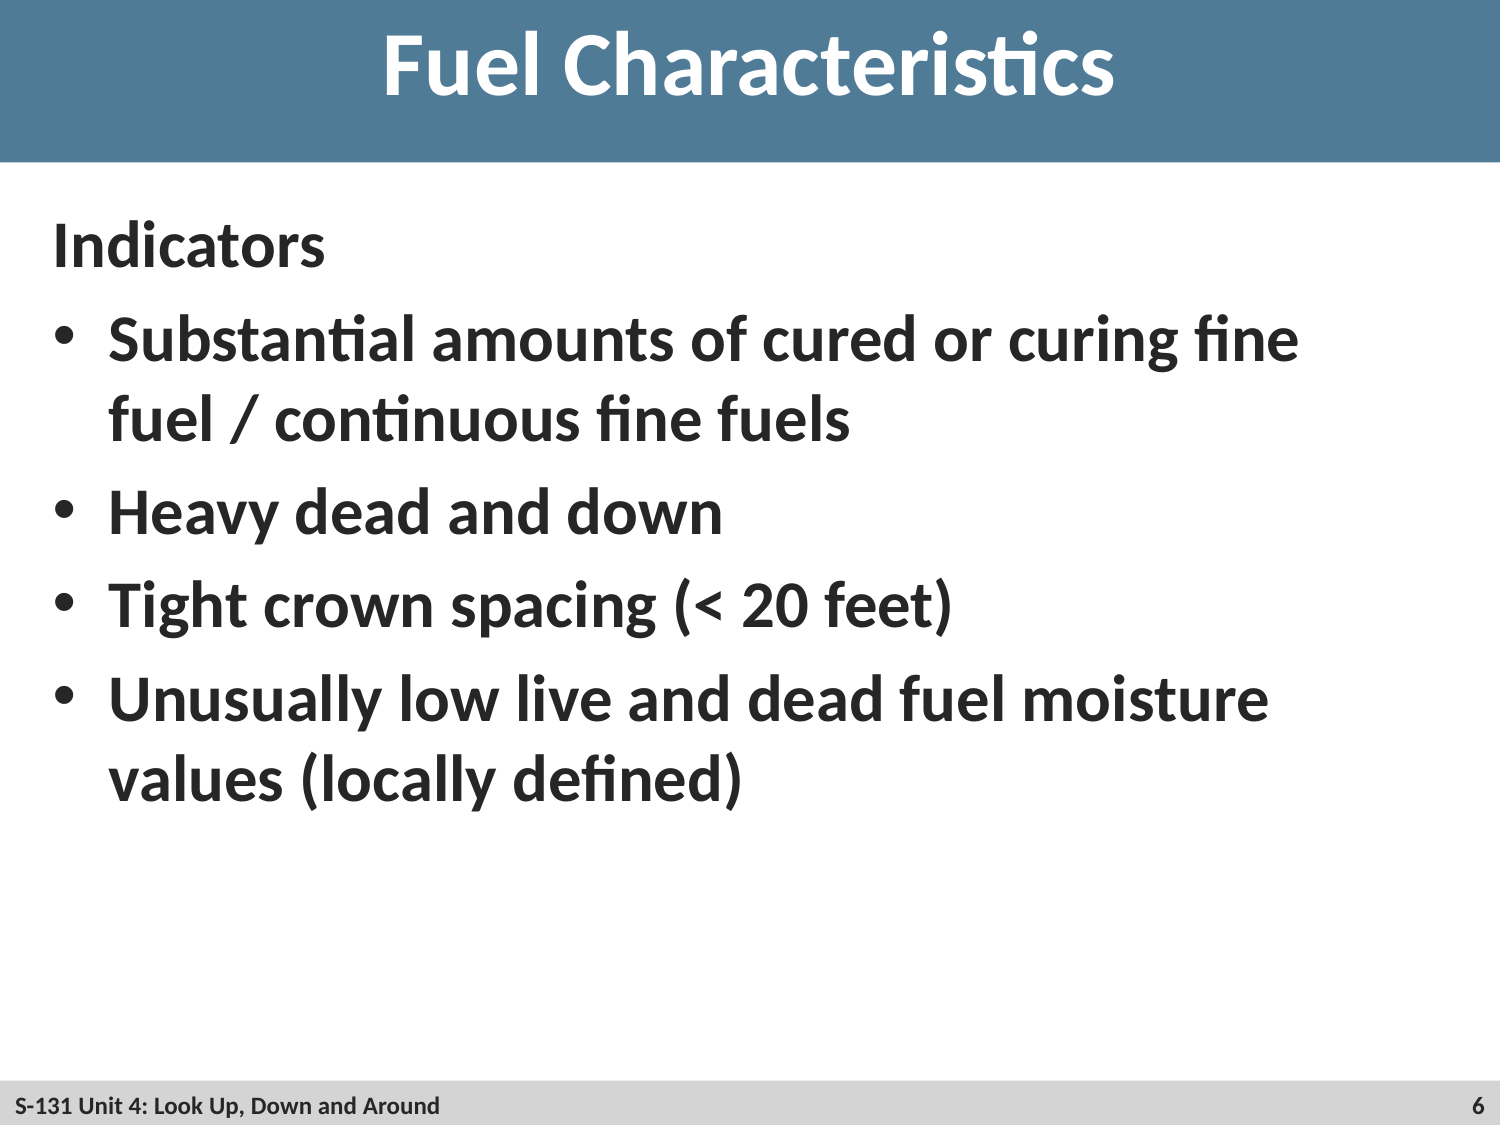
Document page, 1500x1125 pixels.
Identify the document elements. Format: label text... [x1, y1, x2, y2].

list Indicators Substantial amounts of cured or curing fine fuel / continuous fine fuels Heavy dead and down Tight crown spacing (< 20 feet) Unusually low live and dead fuel moisture values (locally defined) [37, 193, 1463, 1038]
title Fuel Characteristics [75, 12, 1425, 105]
